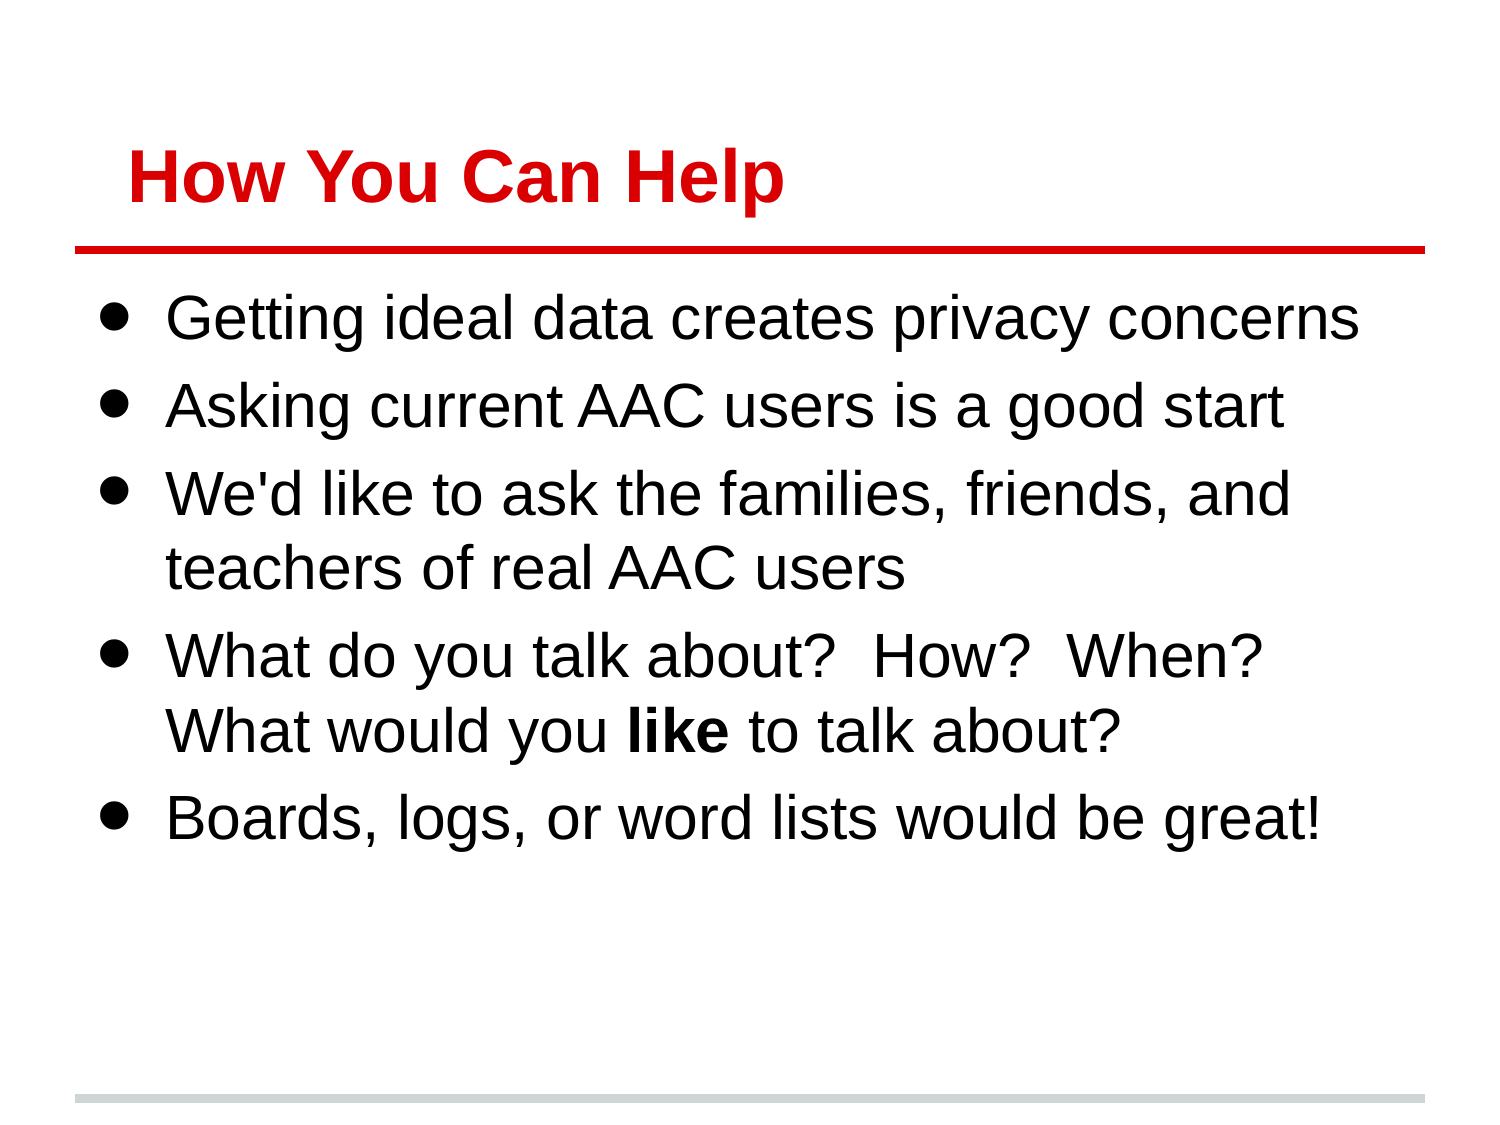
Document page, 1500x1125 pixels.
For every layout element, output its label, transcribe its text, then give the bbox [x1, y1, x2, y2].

list Getting ideal data creates privacy concerns Asking current AAC users is a good start We'd like to ask the families, friends, and teachers of real AAC users What do you talk about? How? When? What would you like to talk about? Boards, logs, or word lists would be great! [75, 262, 1425, 1078]
title How You Can Help [75, 45, 1425, 233]
